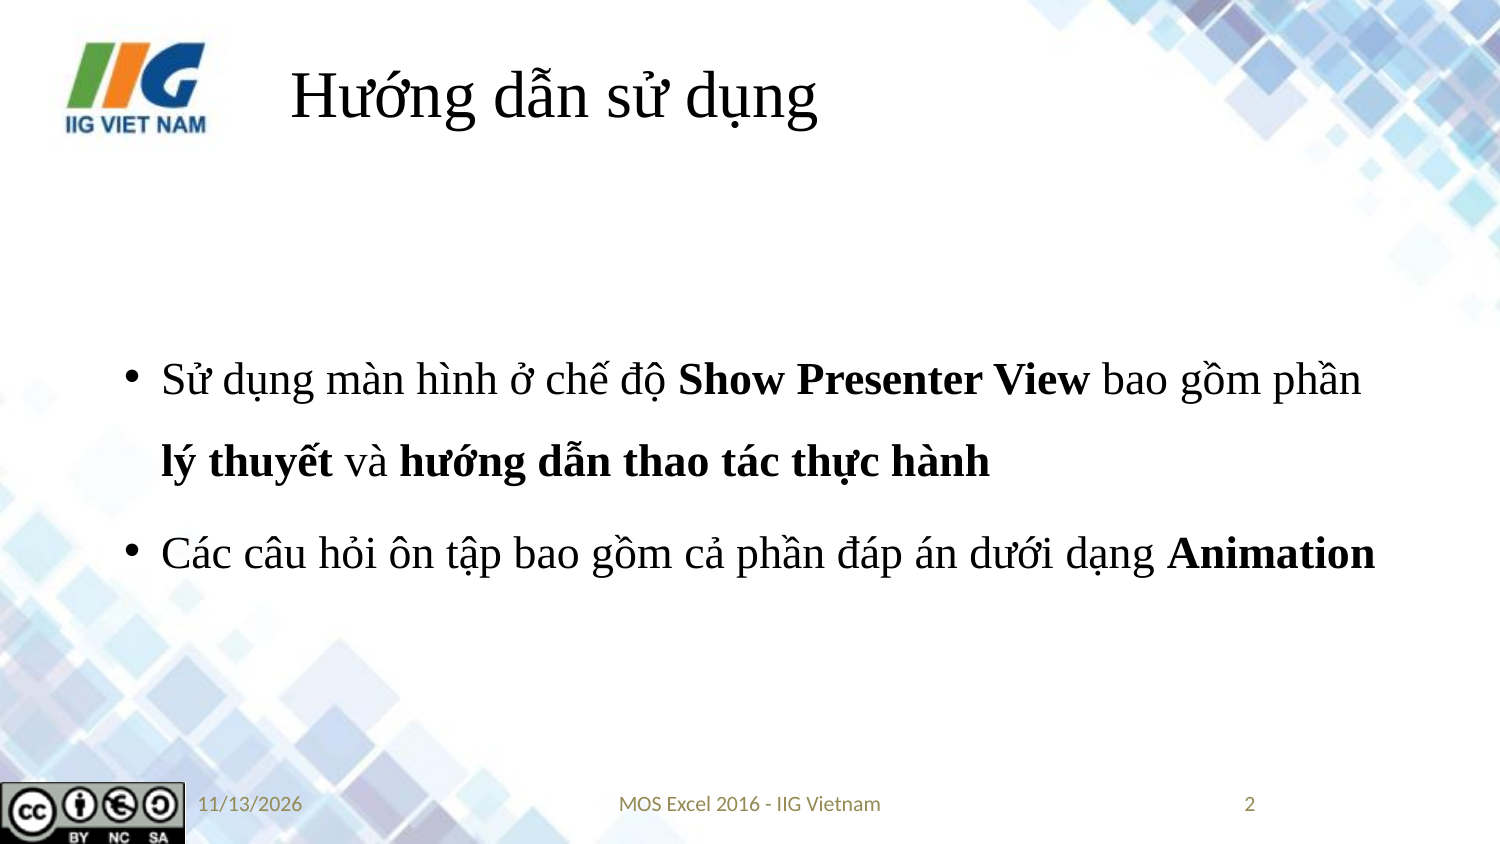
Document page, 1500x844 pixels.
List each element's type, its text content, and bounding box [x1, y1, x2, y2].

title Hướng dẫn sử dụng [275, 46, 1425, 135]
picture [0, 0, 1500, 844]
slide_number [75, 782, 425, 828]
footer MOS Excel 2016 - IIG Vietnam [512, 782, 988, 828]
list Sử dụng màn hình ở chế độ Show Presenter View bao gồm phần lý thuyết và hướng dẫn thao tác thực hành Các câu hỏi ôn tập bao gồm cả phần đáp án dưới dạng Animation [109, 151, 1396, 747]
slide_number 2 [1074, 782, 1425, 828]
